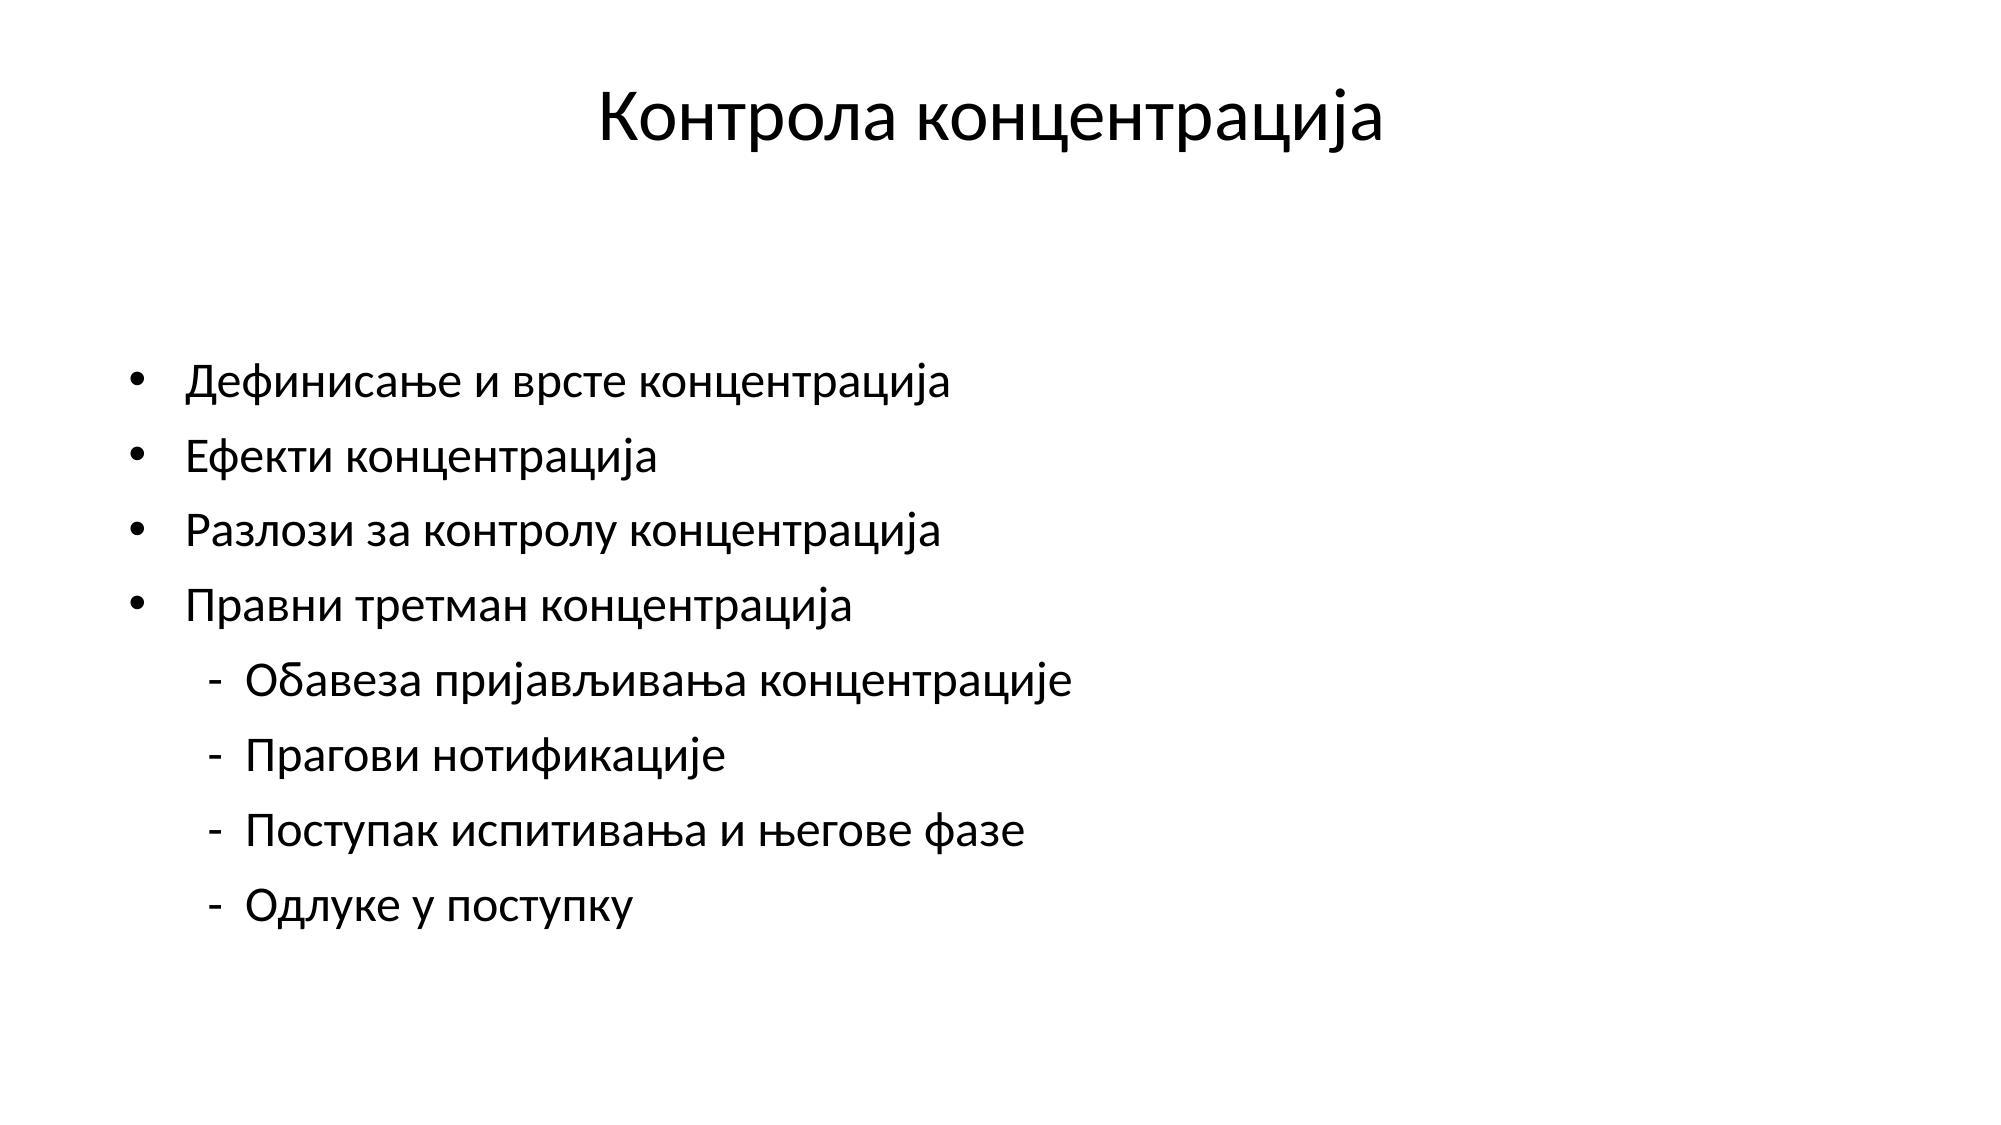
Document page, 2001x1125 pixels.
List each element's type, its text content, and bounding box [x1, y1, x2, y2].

subtitle Контрола концентрација Дефинисање и врсте концентрација Ефекти концентрација Разлози за контролу концентрација Правни третман концентрација - Обавеза пријављивања концентрације - Прагови нотификације - Поступак испитивања и његове фазе - Одлуке у поступку [113, 68, 1888, 1047]
